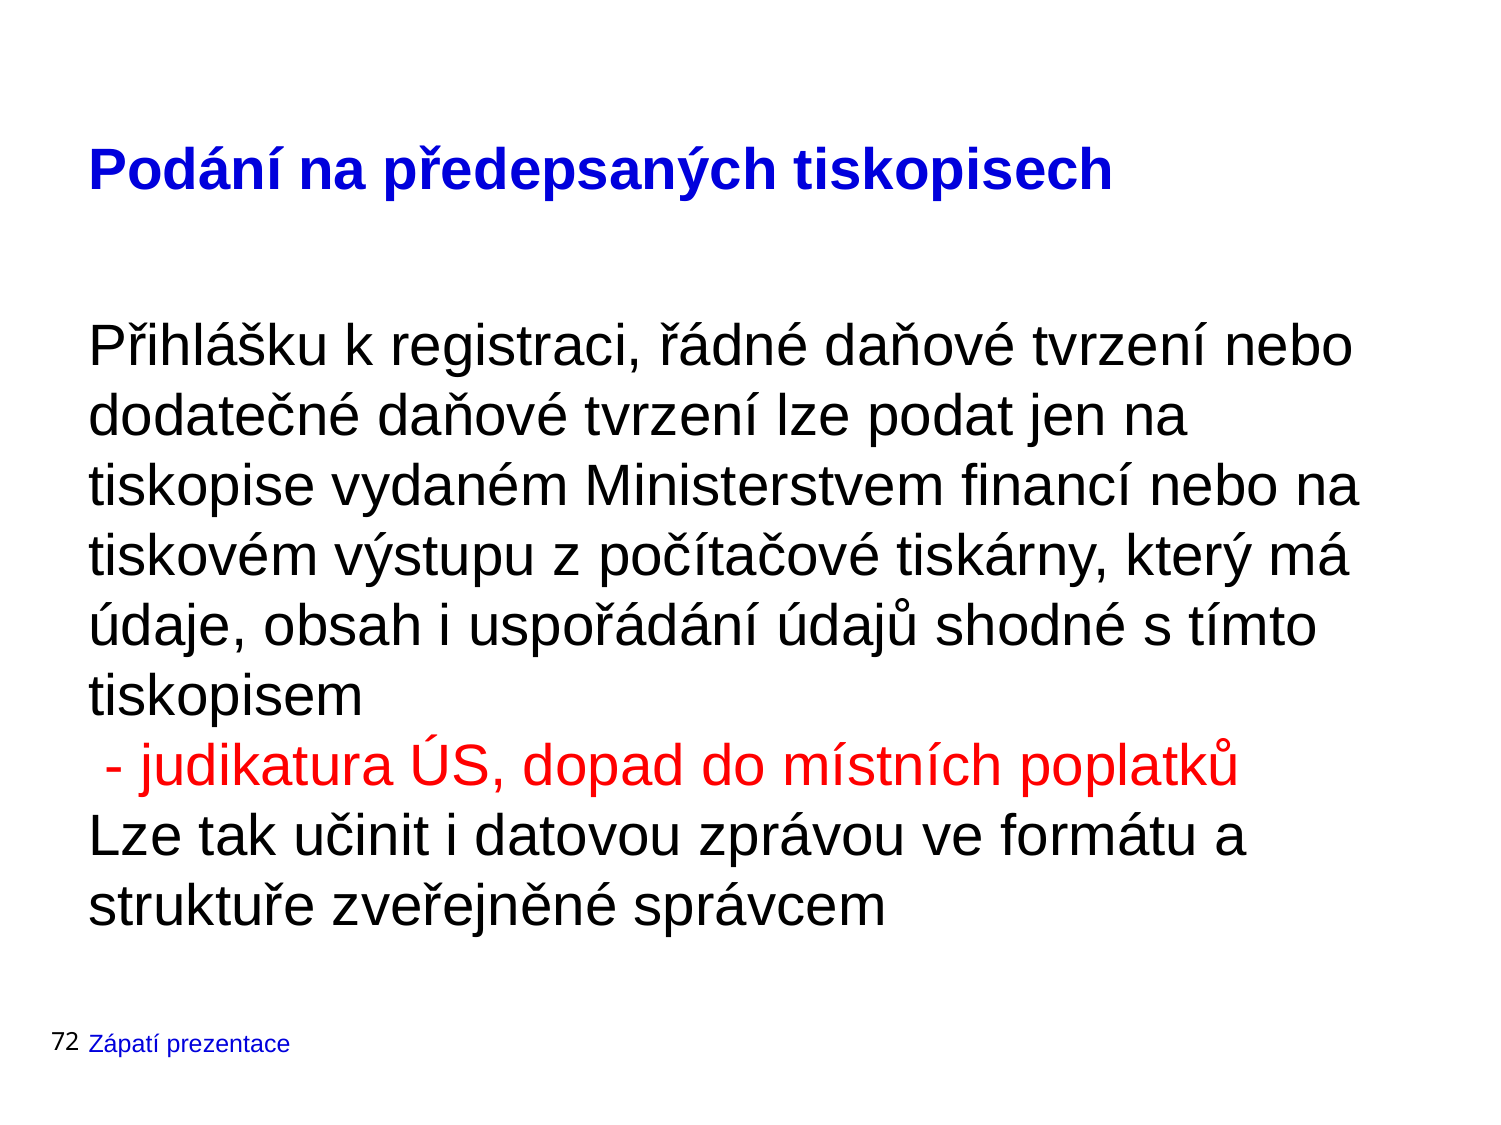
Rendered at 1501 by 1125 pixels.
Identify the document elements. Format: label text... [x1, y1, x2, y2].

list Přihlášku k registraci, řádné daňové tvrzení nebo dodatečné daňové tvrzení lze podat jen na tiskopise vydaném Ministerstvem financí nebo na tiskovém výstupu z počítačové tiskárny, který má údaje, obsah i uspořádání údajů shodné s tímto tiskopisem - judikatura ÚS, dopad do místních poplatků Lze tak učinit i datovou zprávou ve formátu a struktuře zveřejněné správcem [88, 307, 1412, 957]
title Podání na předepsaných tiskopisech [88, 118, 1412, 193]
slide_number 72 [50, 1021, 82, 1063]
footer Zápatí prezentace [88, 1021, 1064, 1063]
